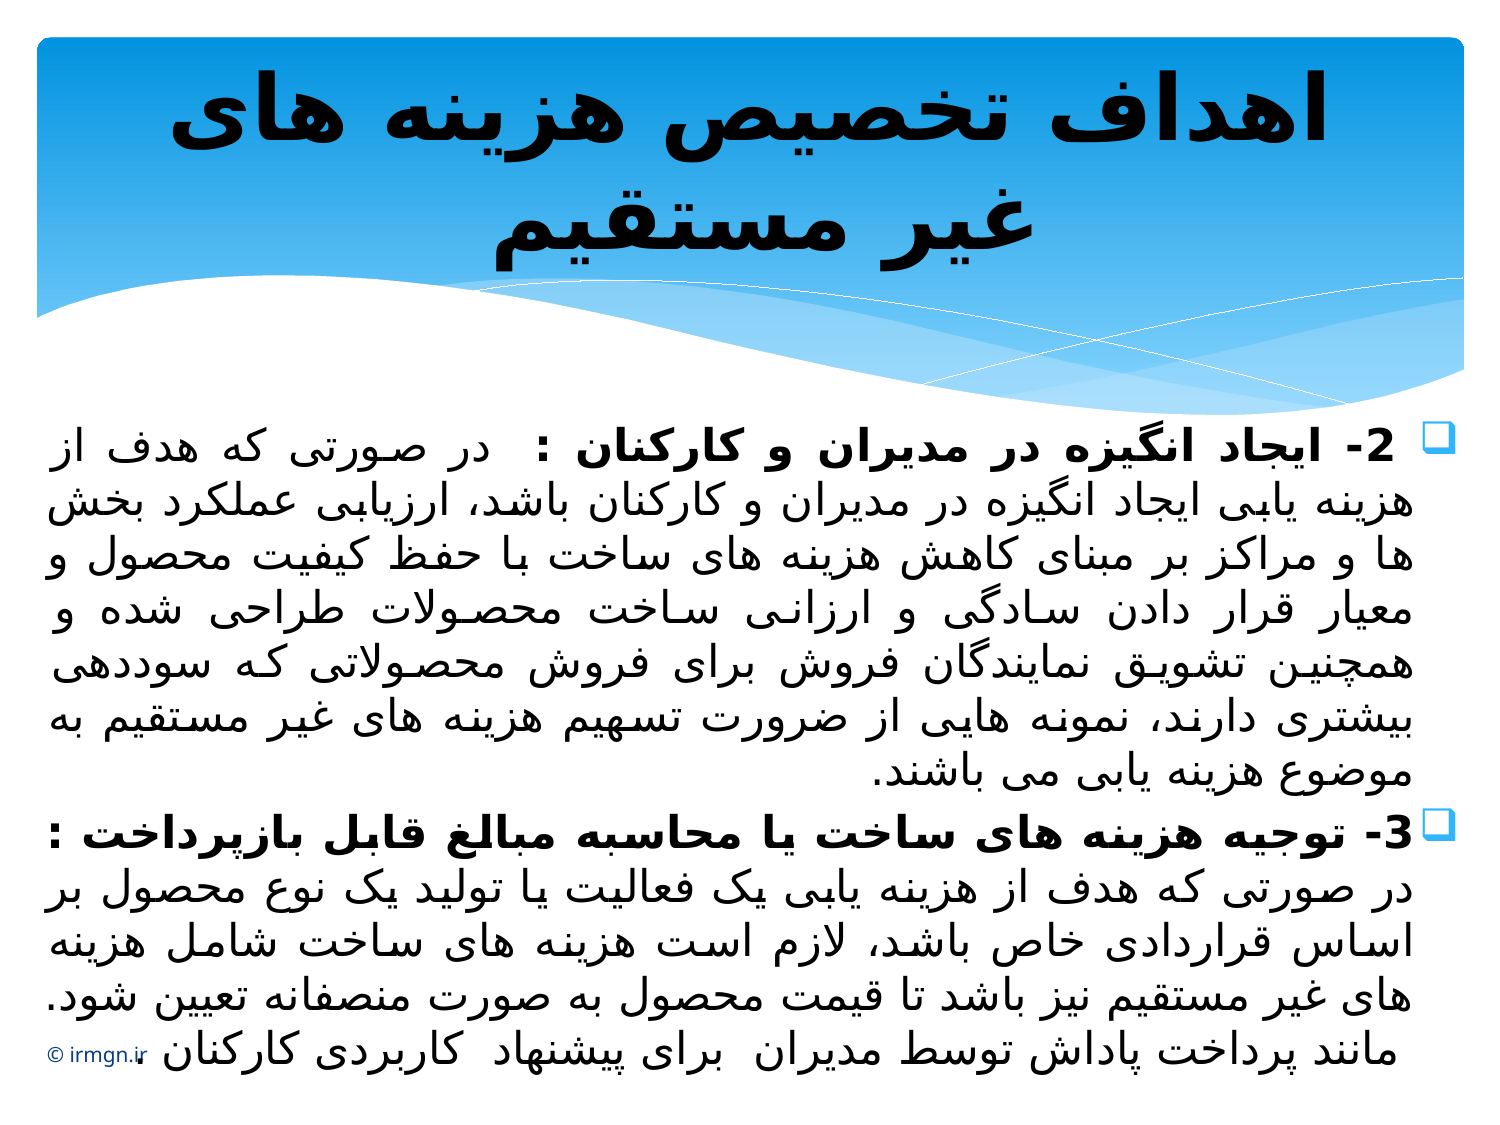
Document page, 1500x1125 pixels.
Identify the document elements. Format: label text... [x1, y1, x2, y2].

footer © irmgn.ir [31, 1025, 653, 1086]
title اهداف تخصیص هزینه های غیر مستقیم [75, 55, 1425, 261]
list 2- ایجاد انگیزه در مدیران و کارکنان : در صورتی که هدف از هزینه یابی ایجاد انگیزه در مدیران و کارکنان باشد، ارزیابی عملکرد بخش ها و مراکز بر مبنای کاهش هزینه های ساخت با حفظ کیفیت محصول و معیار قرار دادن سادگی و ارزانی ساخت محصولات طراحی شده و همچنین تشویق نمایندگان فروش برای فروش محصولاتی که سوددهی بیشتری دارند، نمونه هایی از ضرورت تسهیم هزینه های غیر مستقیم به موضوع هزینه یابی می باشند. 3- توجیه هزینه های ساخت یا محاسبه مبالغ قابل بازپرداخت : در صورتی که هدف از هزینه یابی یک فعالیت یا تولید یک نوع محصول بر اساس قراردادی خاص باشد، لازم است هزینه های ساخت شامل هزینه های غیر مستقیم نیز باشد تا قیمت محصول به صورت منصفانه تعیین شود. مانند پرداخت پاداش توسط مدیران برای پیشنهاد کاربردی کارکنان . [29, 408, 1471, 1094]
